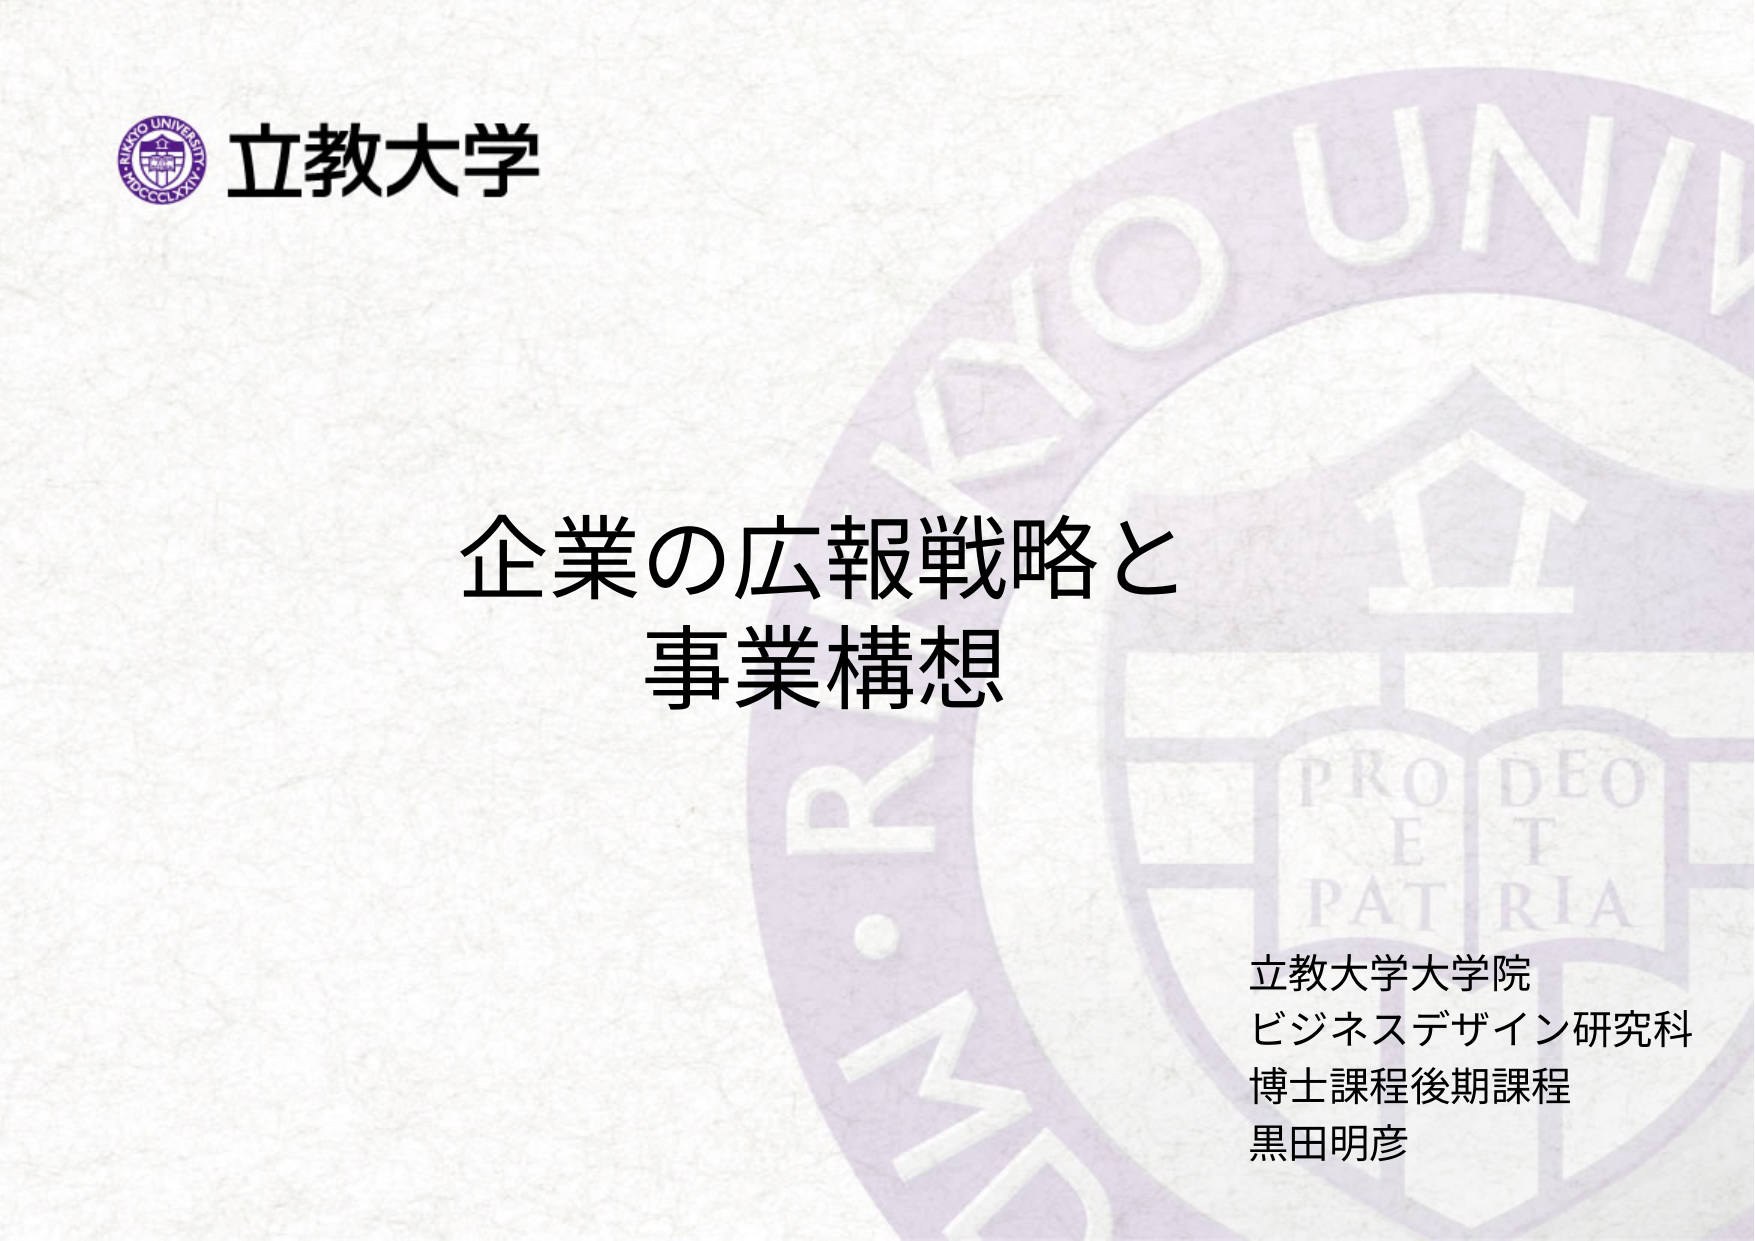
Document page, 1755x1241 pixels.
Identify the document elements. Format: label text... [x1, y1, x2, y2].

subtitle 立教大学大学院 ビジネスデザイン研究科 博士課程後期課程 黒田明彦 [1231, 938, 1728, 1176]
picture [0, 0, 1755, 1241]
title 企業の広報戦略と 事業構想 [298, 447, 1352, 774]
